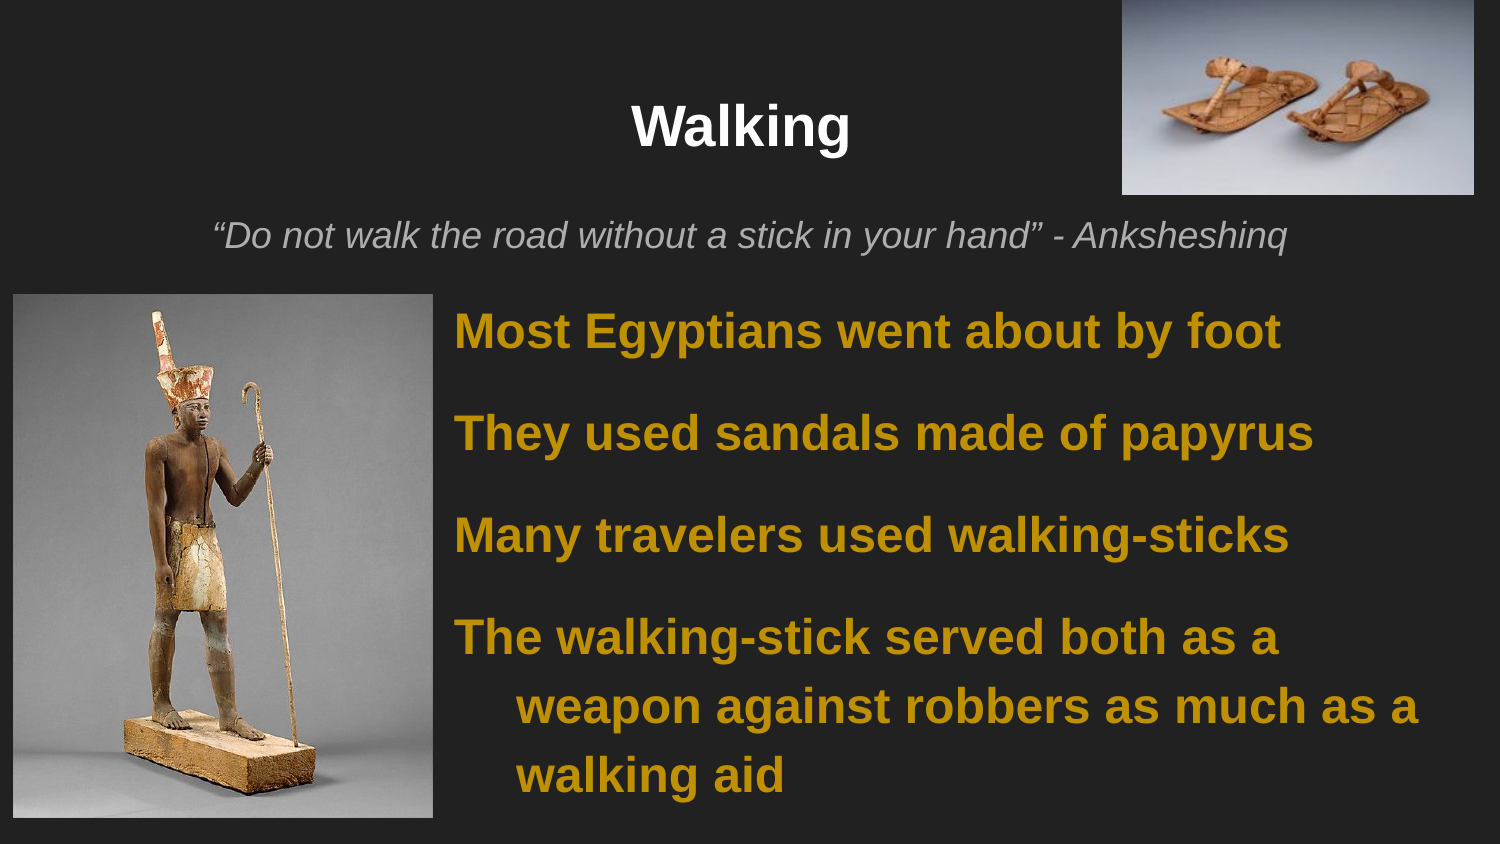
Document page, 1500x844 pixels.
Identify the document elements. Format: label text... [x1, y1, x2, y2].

title Walking [51, 72, 1117, 167]
picture [1122, 0, 1474, 195]
list “Do not walk the road without a stick in your hand” - Anksheshinq Most Egyptians went about by foot They used sandals made of papyrus Many travelers used walking-sticks The walking-stick served both as a weapon against robbers as much as a walking aid [51, 189, 1449, 750]
picture [13, 294, 433, 819]
